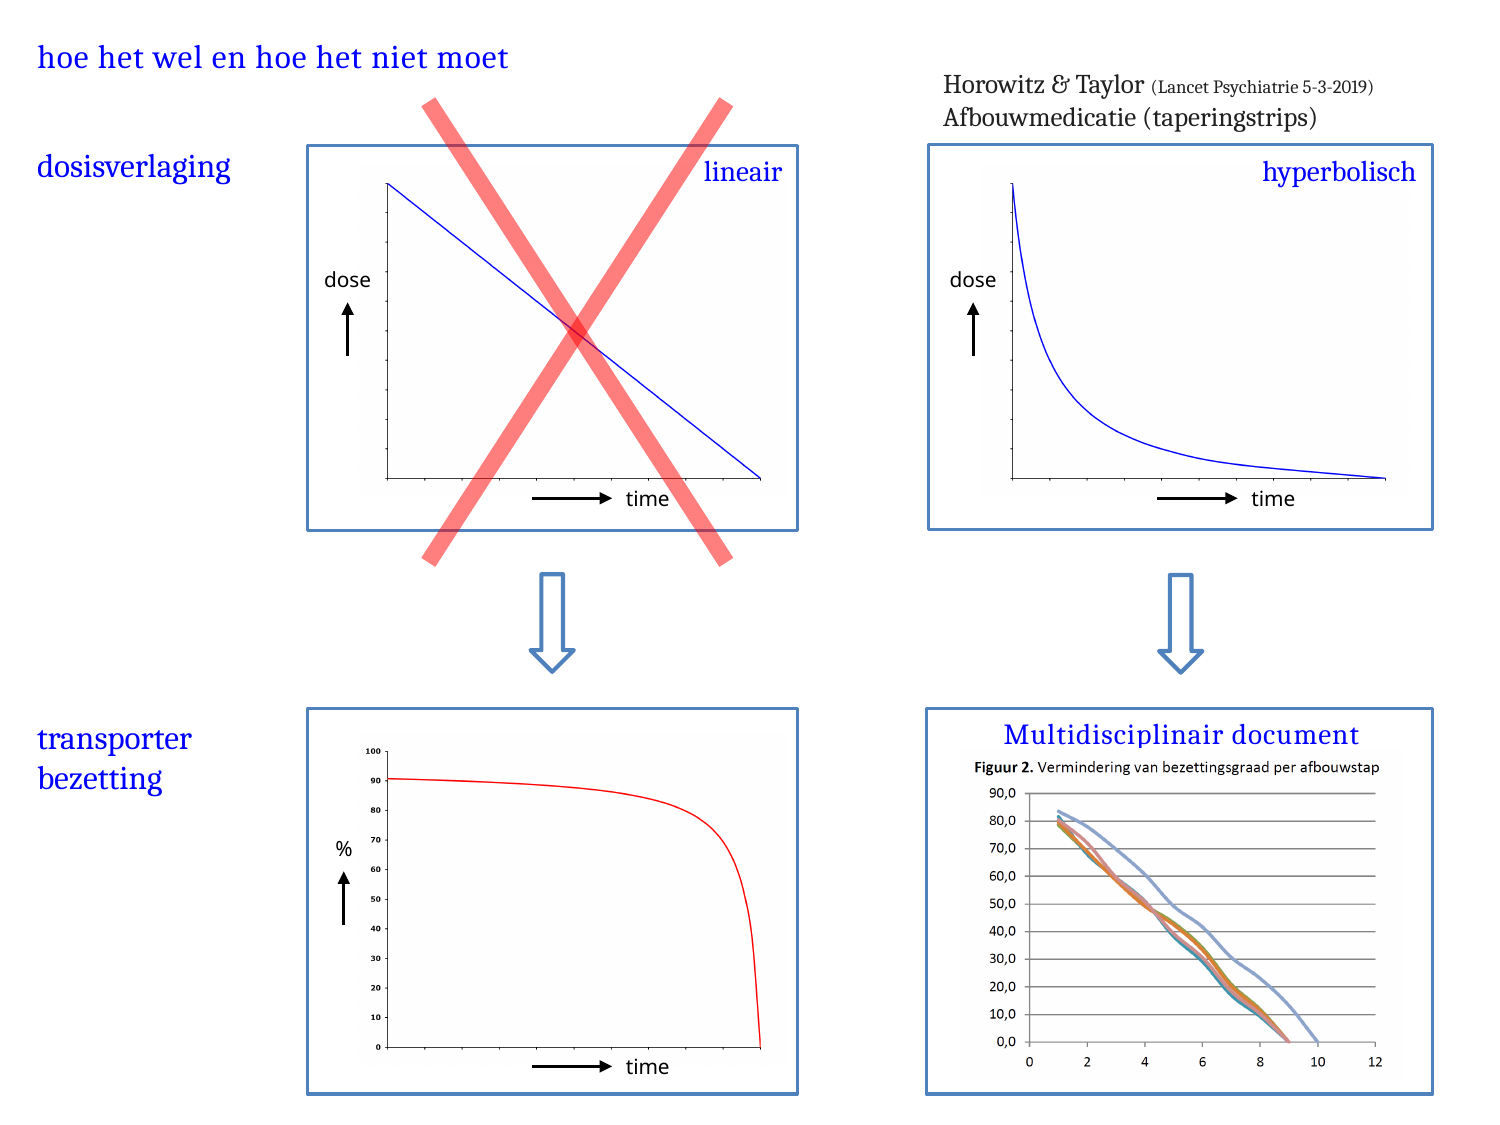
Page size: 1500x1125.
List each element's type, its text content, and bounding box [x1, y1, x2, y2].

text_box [306, 708, 798, 1095]
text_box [731, 144, 798, 531]
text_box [305, 144, 422, 531]
text_box [1157, 572, 1205, 675]
text_box [528, 572, 576, 674]
text_box transporter bezetting [22, 708, 246, 804]
text_box dosisverlaging [22, 136, 290, 191]
text_box hoe het wel en hoe het niet moet [22, 16, 636, 95]
text_box Horowitz & Taylor (Lancet Psychiatrie 5-3-2019) Afbouwmedicatie (taperingstrips) [928, 59, 1433, 139]
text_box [925, 702, 1433, 1095]
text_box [926, 144, 1434, 530]
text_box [427, 101, 727, 563]
